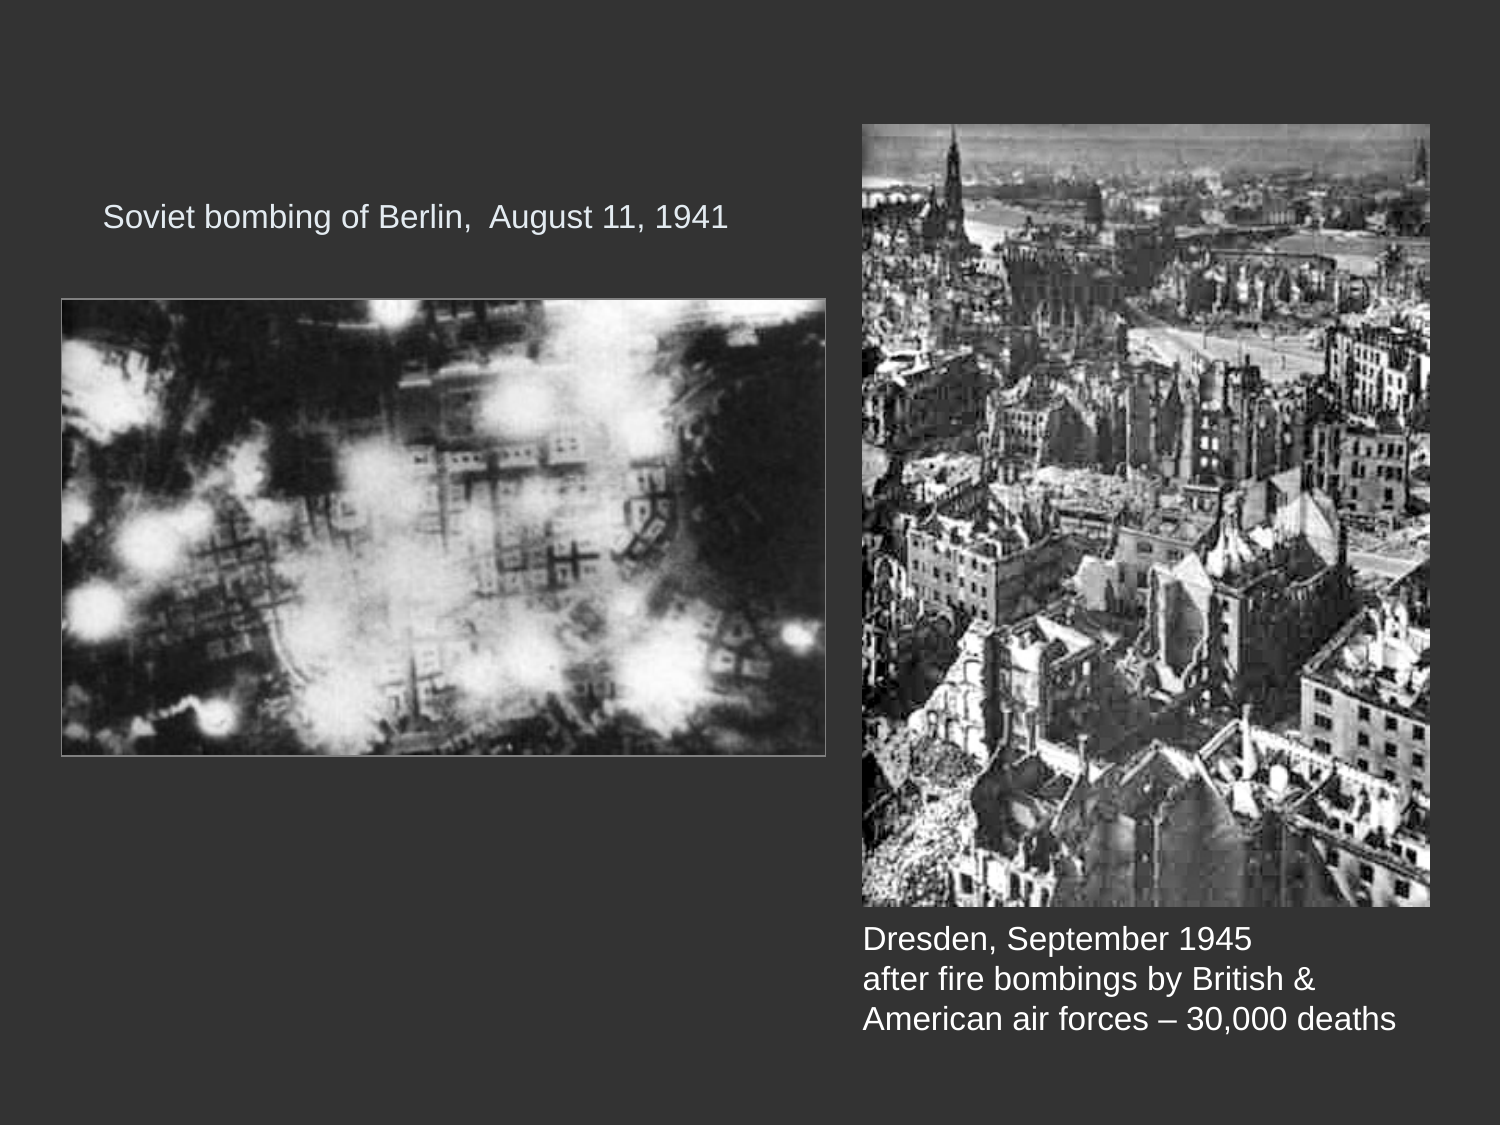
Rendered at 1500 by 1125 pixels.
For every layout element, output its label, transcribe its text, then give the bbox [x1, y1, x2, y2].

text_box Dresden, September 1945 after fire bombings by British & American air forces – 30,000 deaths [847, 909, 1413, 1045]
picture [62, 299, 826, 756]
title Soviet bombing of Berlin, August 11, 1941 [87, 174, 826, 256]
picture [862, 124, 1430, 907]
